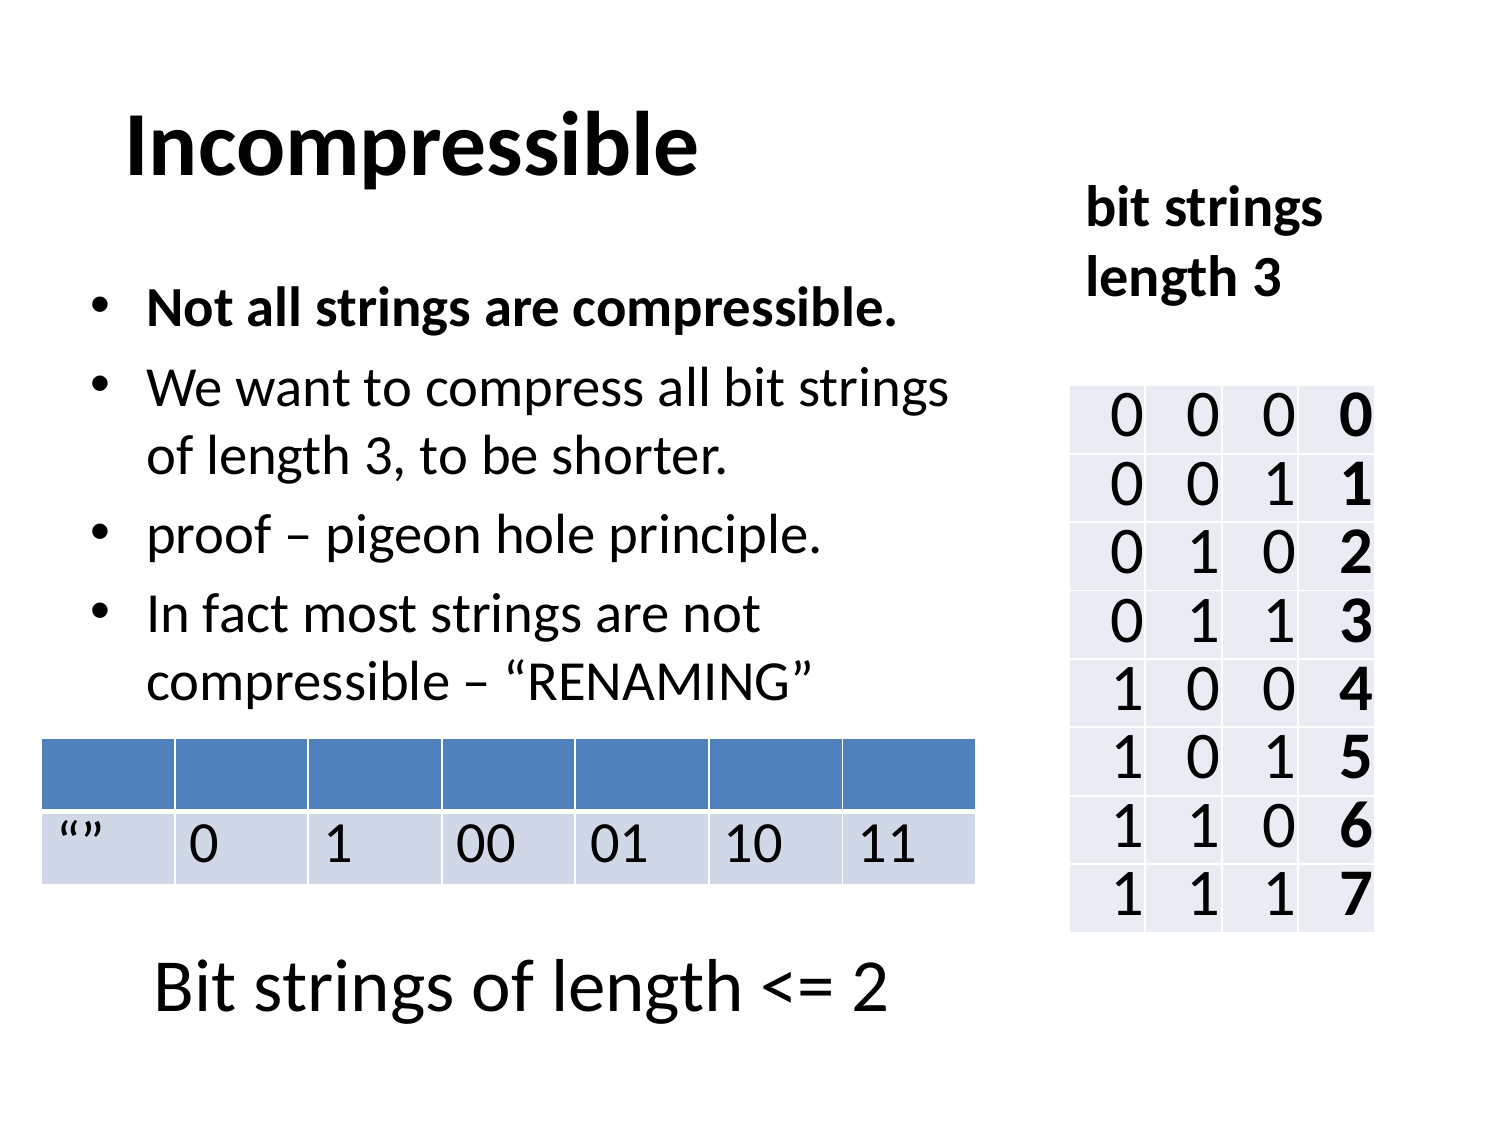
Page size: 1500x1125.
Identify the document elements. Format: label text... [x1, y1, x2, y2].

text_box bit strings length 3 [1070, 160, 1353, 316]
list Not all strings are compressible. We want to compress all bit strings of length 3, to be shorter. proof – pigeon hole principle. In fact most strings are not compressible – “RENAMING” [75, 262, 975, 728]
table_cell 0 [176, 814, 307, 884]
table_cell 1 [1146, 865, 1221, 932]
text_box Bit strings of length <= 2 [139, 928, 906, 1034]
table_cell 10 [710, 814, 842, 884]
table_cell 0 [1223, 660, 1297, 726]
table_cell 01 [576, 814, 708, 884]
table_cell 1 [1070, 728, 1144, 795]
table_header 0 [1299, 386, 1374, 453]
table_cell 0 [1070, 455, 1144, 521]
table_cell 1 [1223, 591, 1297, 658]
table_cell 0 [1146, 660, 1221, 726]
table_cell 1 [1146, 523, 1221, 590]
table_cell 0 [1223, 797, 1297, 863]
table_cell 1 [1223, 728, 1297, 795]
table_cell 1 [1070, 865, 1144, 932]
table_cell 0 [1146, 455, 1221, 521]
table_cell 1 [1070, 660, 1144, 726]
table_cell 11 [843, 814, 975, 884]
table_cell 1 [1070, 797, 1144, 863]
table_header 0 [1223, 386, 1297, 453]
table_header [843, 739, 975, 809]
table_cell “” [42, 814, 174, 884]
table_header 0 [1146, 386, 1221, 453]
table_cell 1 [309, 814, 441, 884]
table_header [576, 739, 708, 809]
table_header [443, 739, 574, 809]
table_cell 3 [1299, 591, 1374, 658]
table_cell 7 [1299, 865, 1374, 932]
table_cell 0 [1070, 523, 1144, 590]
table_header 0 [1070, 386, 1144, 453]
table_cell 0 [1146, 728, 1221, 795]
table_cell 0 [1070, 591, 1144, 658]
table_cell 1 [1146, 797, 1221, 863]
table_cell 6 [1299, 797, 1374, 863]
table_cell 4 [1299, 660, 1374, 726]
table_cell 5 [1299, 728, 1374, 795]
table_header [176, 739, 307, 809]
table_header [710, 739, 842, 809]
table_header [309, 739, 441, 809]
table_cell 2 [1299, 523, 1374, 590]
table_cell 1 [1223, 865, 1297, 932]
table_header [42, 739, 174, 809]
table_cell 00 [443, 814, 574, 884]
title Incompressible [75, 45, 750, 233]
table_cell 1 [1299, 455, 1374, 521]
table_cell 1 [1146, 591, 1221, 658]
table_cell 1 [1223, 455, 1297, 521]
table_cell 0 [1223, 523, 1297, 590]
